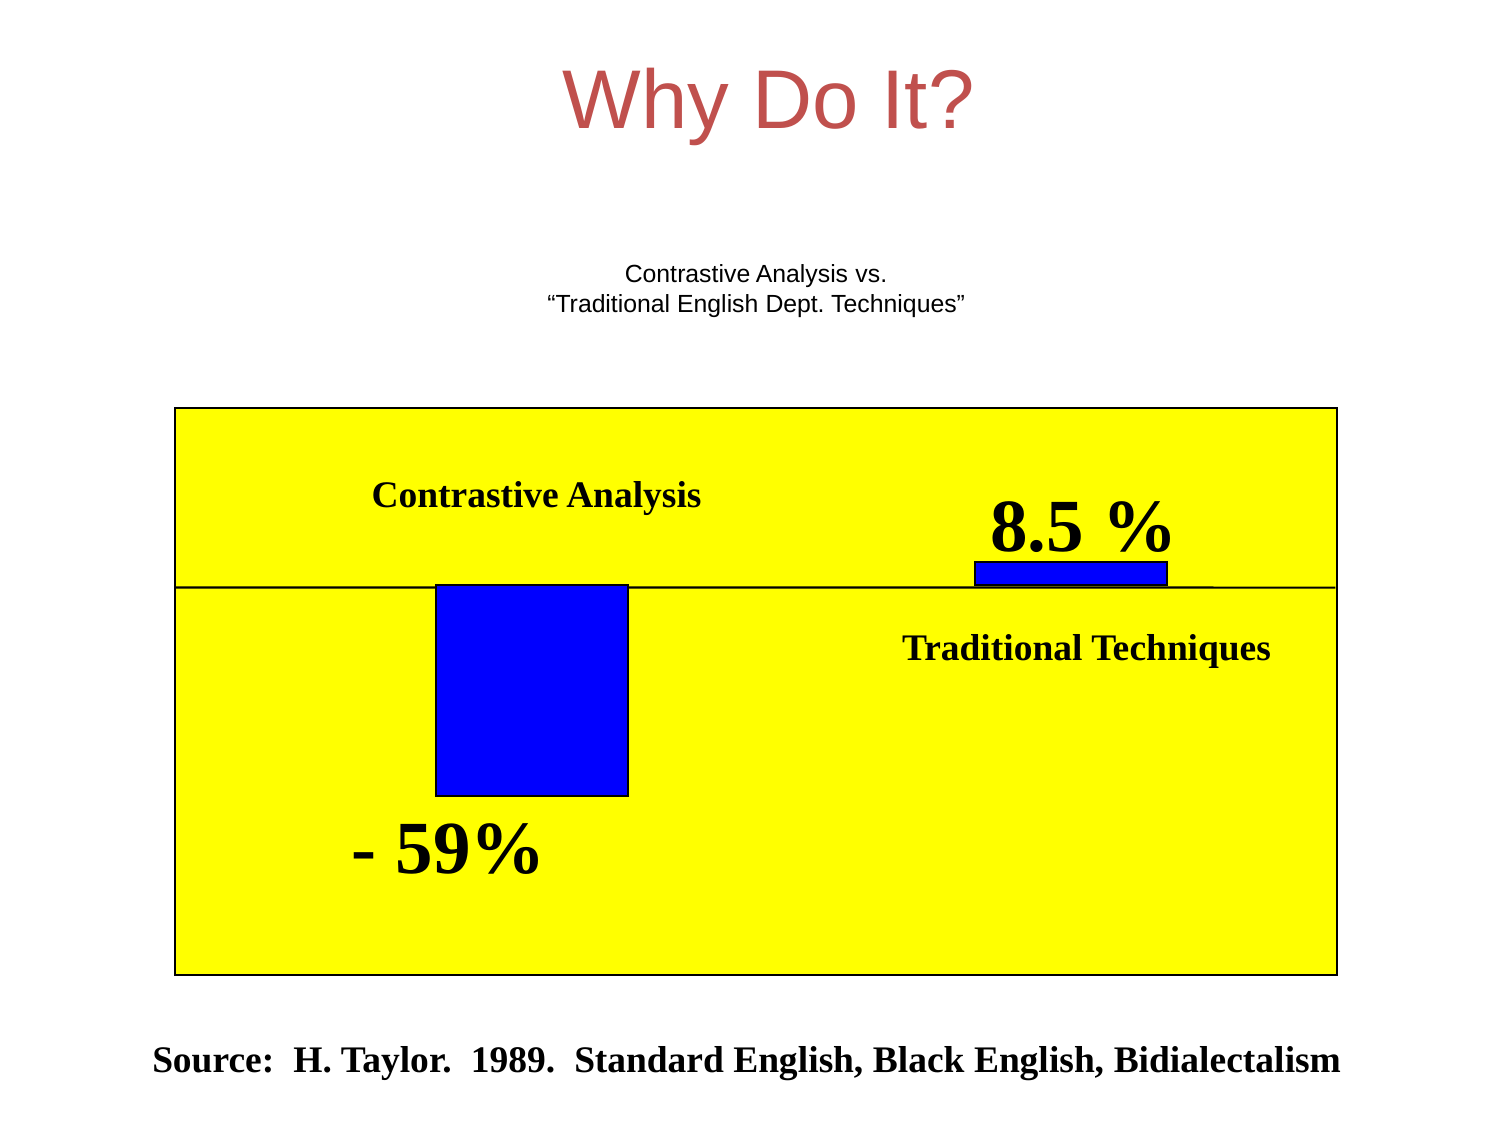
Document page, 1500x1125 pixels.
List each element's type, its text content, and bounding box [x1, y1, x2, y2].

text_box 8.5 % [967, 468, 1201, 574]
text_box [974, 574, 1167, 586]
text_box Contrastive Analysis [282, 462, 792, 523]
title Contrastive Analysis vs. “Traditional English Dept. Techniques” [62, 249, 1450, 325]
text_box Traditional Techniques [832, 615, 1342, 676]
text_box Source: H. Taylor. 1989. Standard English, Black English, Bidialectalism [137, 1027, 1388, 1088]
text_box - 59% [331, 790, 566, 896]
text_box [174, 408, 1338, 975]
text_box [436, 585, 629, 796]
text_box Why Do It? [187, 37, 1350, 153]
